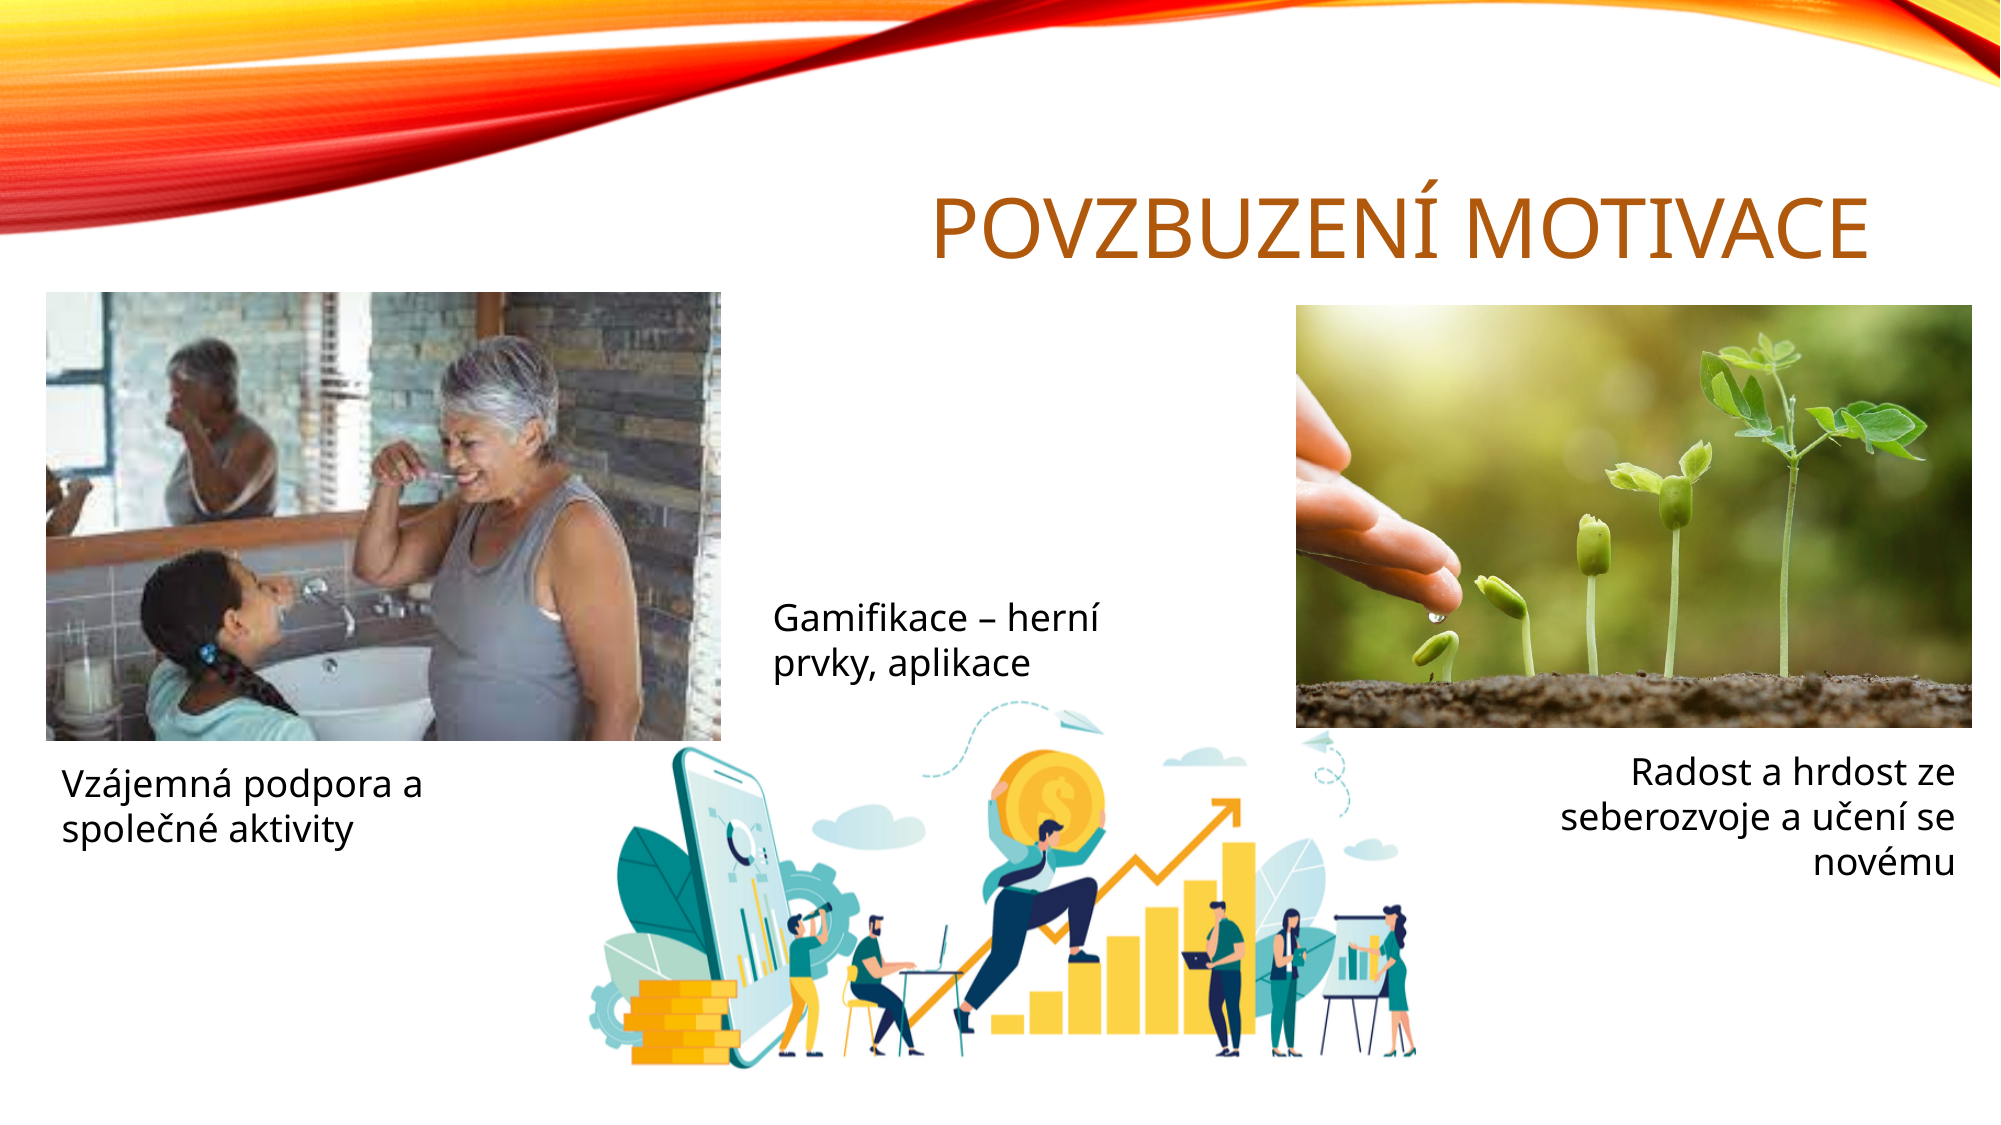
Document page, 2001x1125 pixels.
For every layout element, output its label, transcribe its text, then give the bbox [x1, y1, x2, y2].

text_box Radost a hrdost ze seberozvoje a učení se novému [1505, 740, 1972, 891]
picture [46, 292, 1972, 1125]
title Povzbuzení motivace [474, 125, 1888, 338]
text_box Vzájemná podpora a společné aktivity [46, 753, 513, 858]
text_box Gamifikace – herní prvky, aplikace [757, 586, 1224, 620]
picture [0, 0, 2000, 237]
